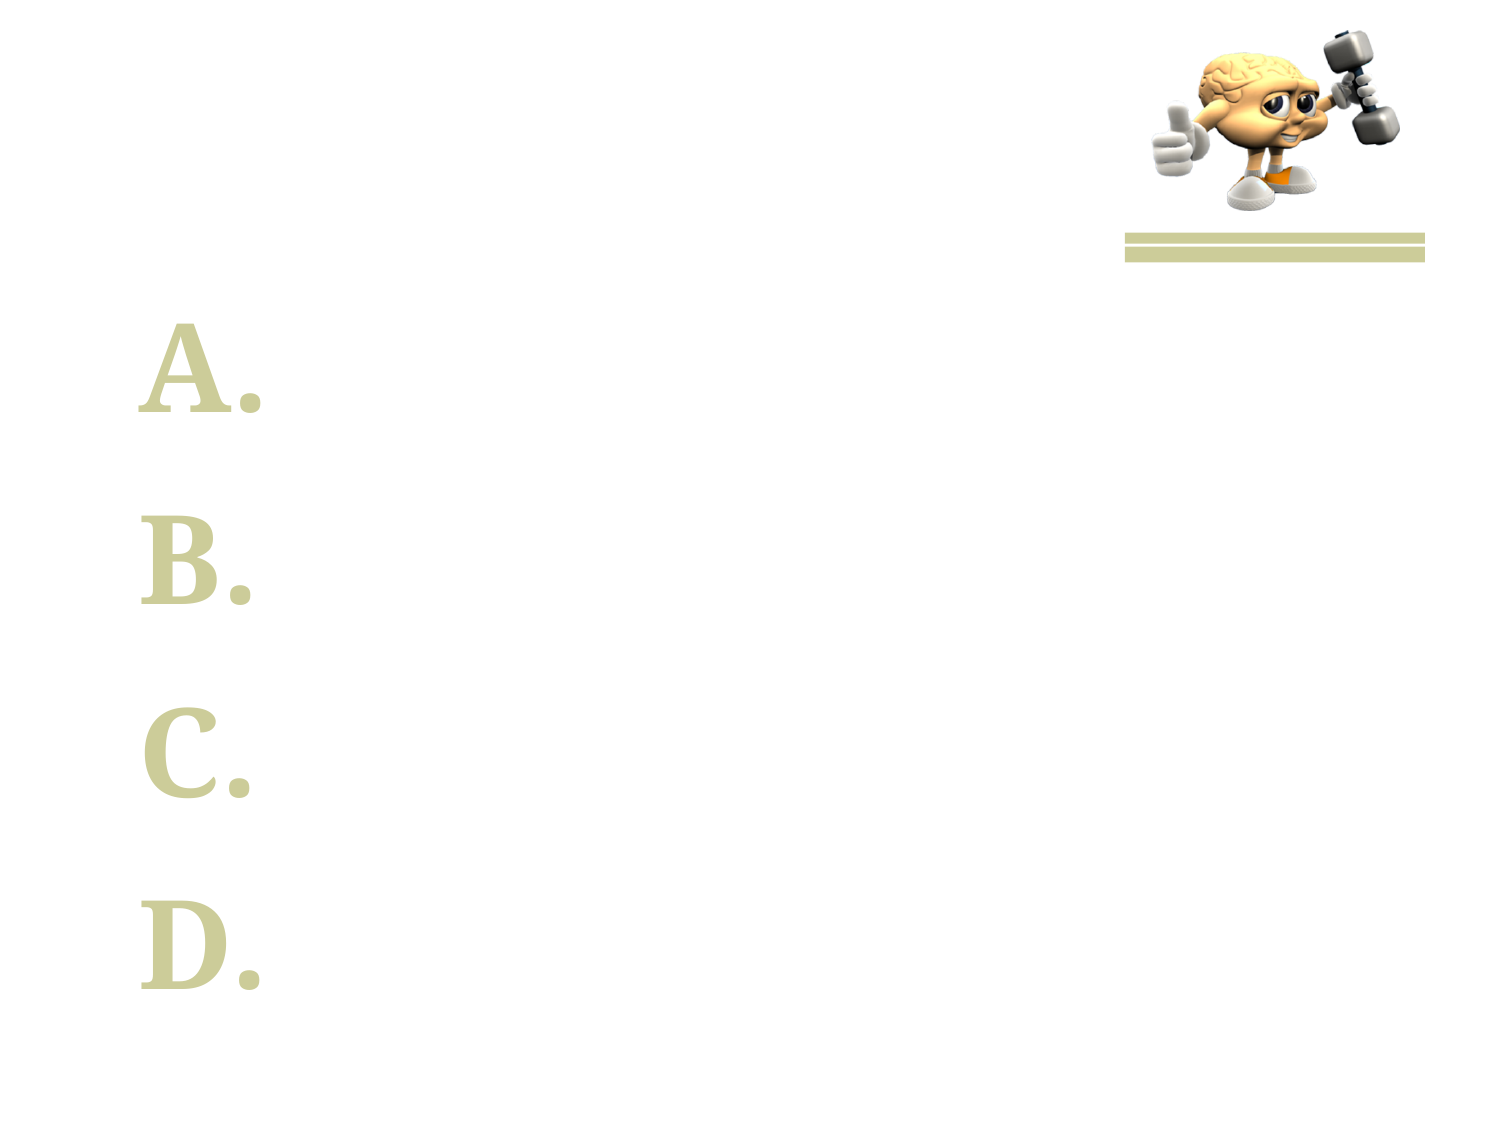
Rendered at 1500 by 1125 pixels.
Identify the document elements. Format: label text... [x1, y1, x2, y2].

picture [1151, 30, 1400, 211]
list Urutu Cruzeiro Coral Cascavel Sucuri [123, 267, 1500, 1083]
